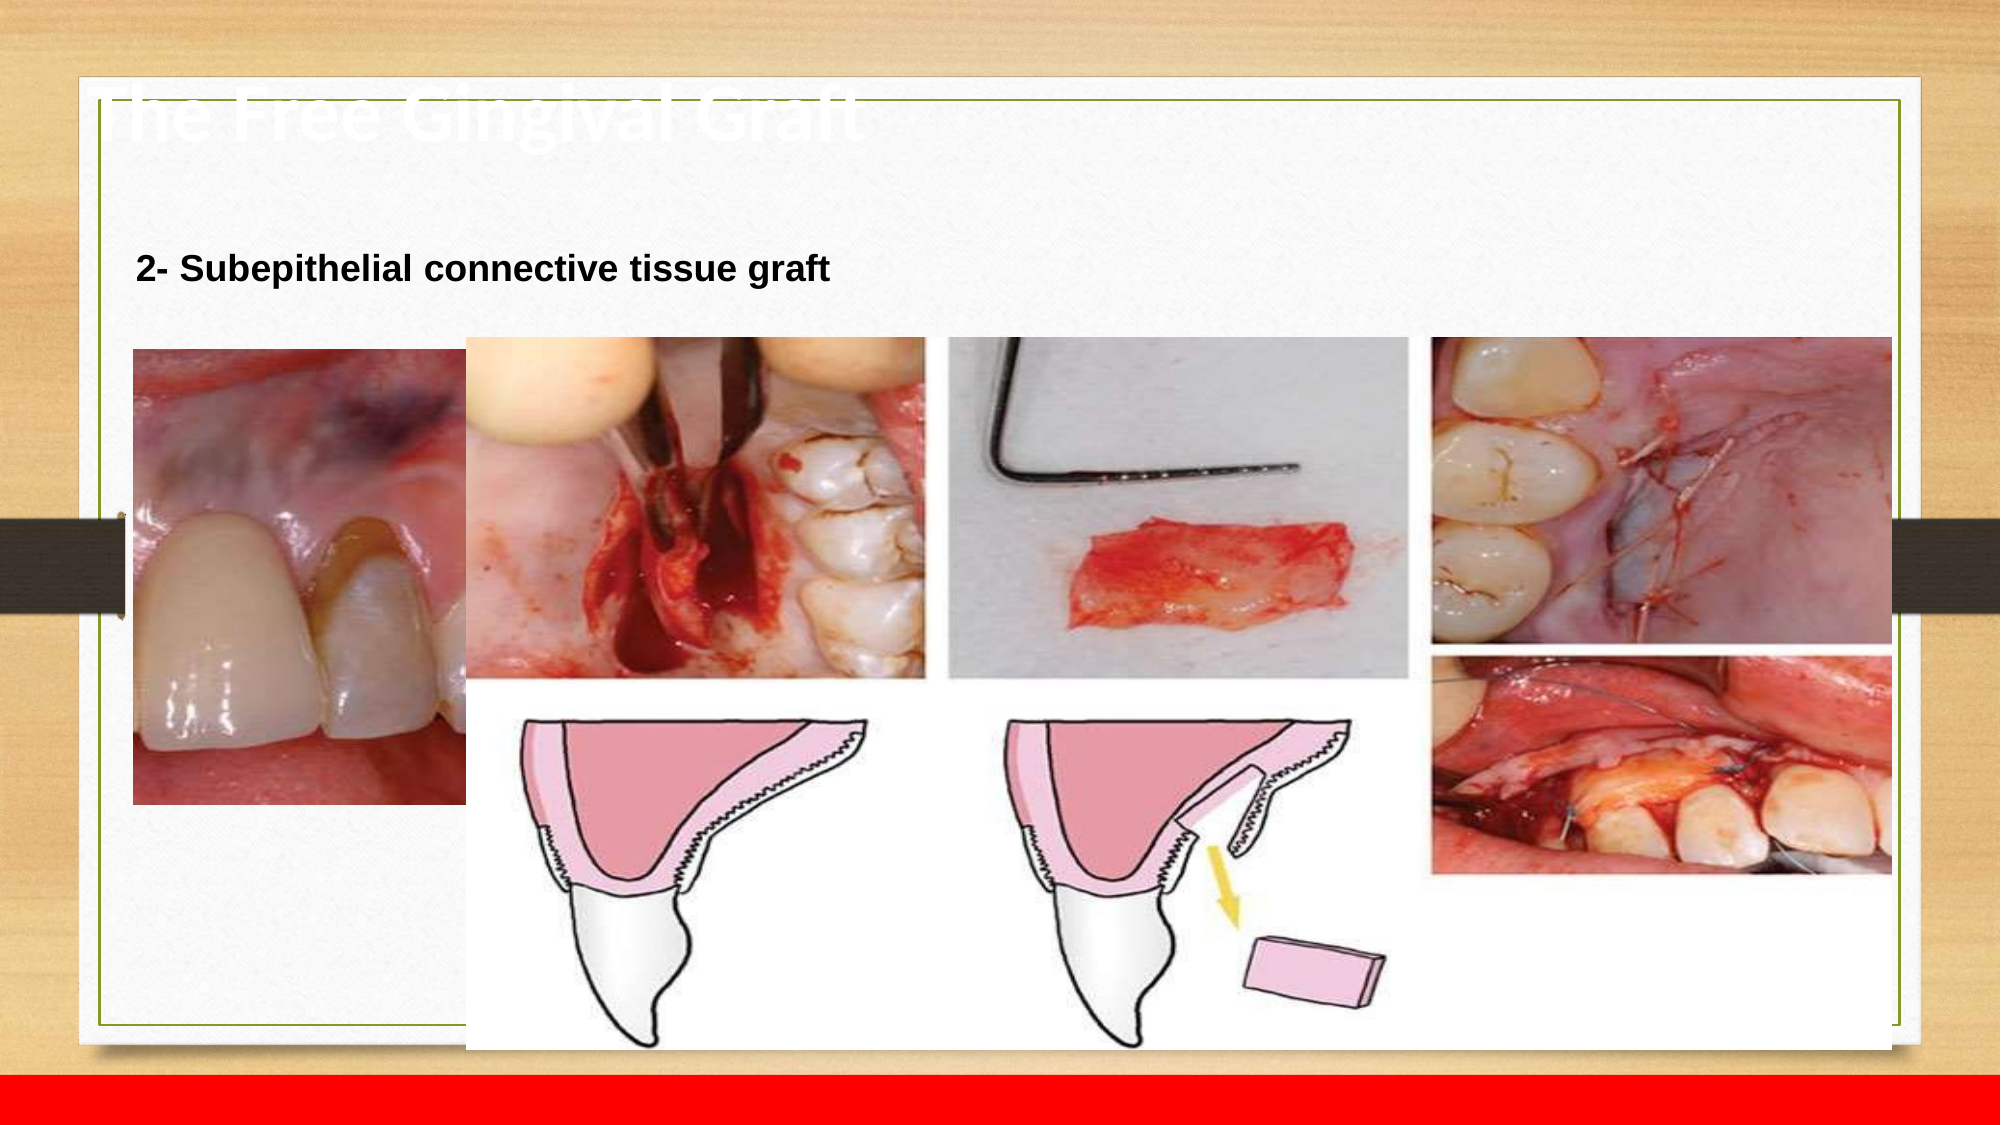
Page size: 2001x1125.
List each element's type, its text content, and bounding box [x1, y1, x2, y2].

text_box The Free Gingival Graft [83, 56, 1143, 159]
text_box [133, 337, 1892, 1050]
picture [0, 0, 2000, 1074]
text_box 2- Subepithelial connective tissue graft [133, 241, 1067, 289]
text_box [0, 1074, 2000, 1125]
